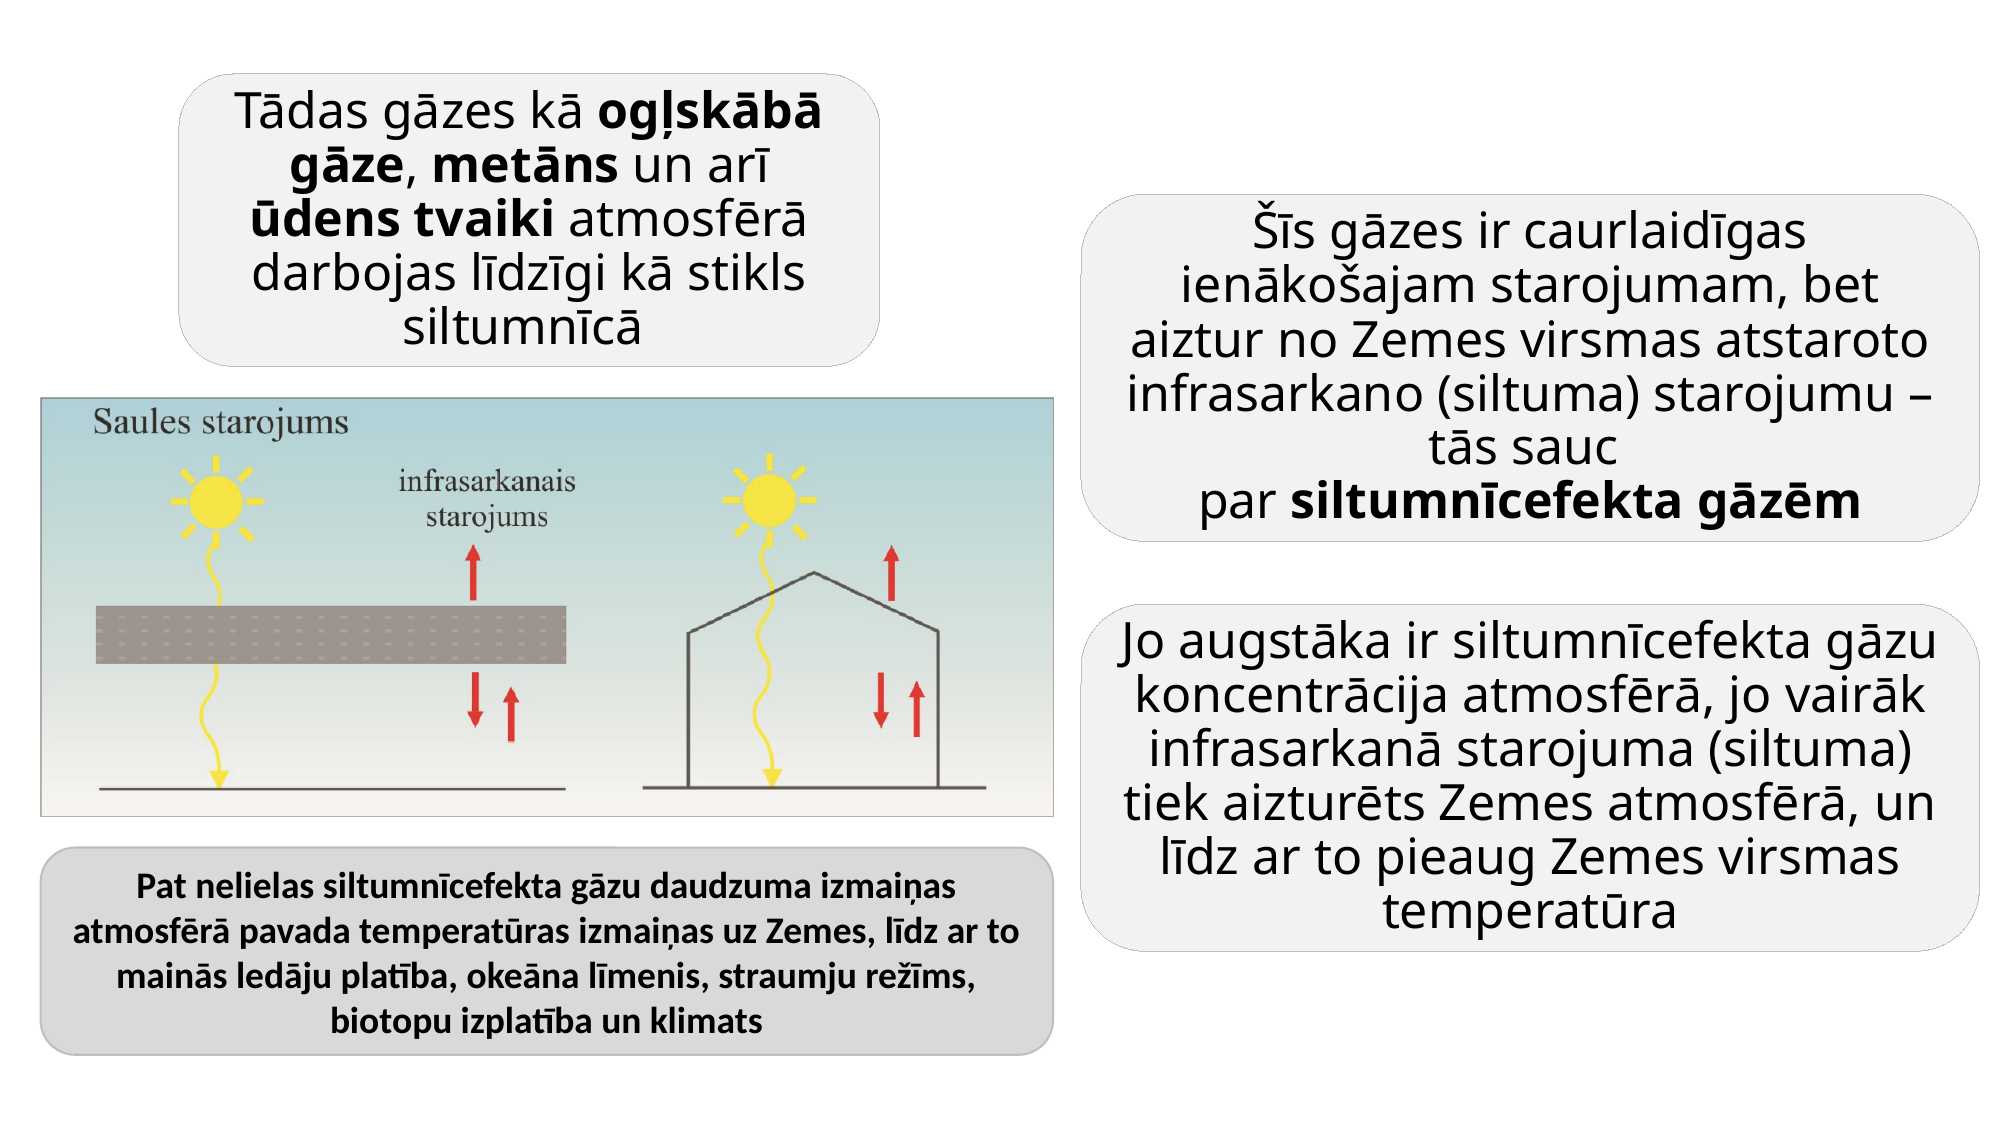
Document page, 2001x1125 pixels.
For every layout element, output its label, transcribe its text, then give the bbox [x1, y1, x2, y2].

text_box Tādas gāzes kā ogļskābā gāze, metāns un arī ūdens tvaiki atmosfērā darbojas līdzīgi kā stikls siltumnīcā [178, 73, 880, 367]
text_box Pat nelielas siltumnīcefekta gāzu daudzuma izmaiņas atmosfērā pavada temperatūras izmaiņas uz Zemes, līdz ar to mainās ledāju platība, okeāna līmenis, straumju režīms, biotopu izplatība un klimats [39, 846, 1055, 1056]
text_box Šīs gāzes ir caurlaidīgas ienākošajam starojumam, bet aiztur no Zemes virsmas atstaroto infrasarkano (siltuma) starojumu – tās sauc par siltumnīcefekta gāzēm [1080, 194, 1980, 542]
picture [40, 397, 1054, 817]
text_box Jo augstāka ir siltumnīcefekta gāzu koncentrācija atmosfērā, jo vairāk infrasarkanā starojuma (siltuma) tiek aizturēts Zemes atmosfērā, un līdz ar to pieaug Zemes virsmas temperatūra [1080, 604, 1980, 952]
